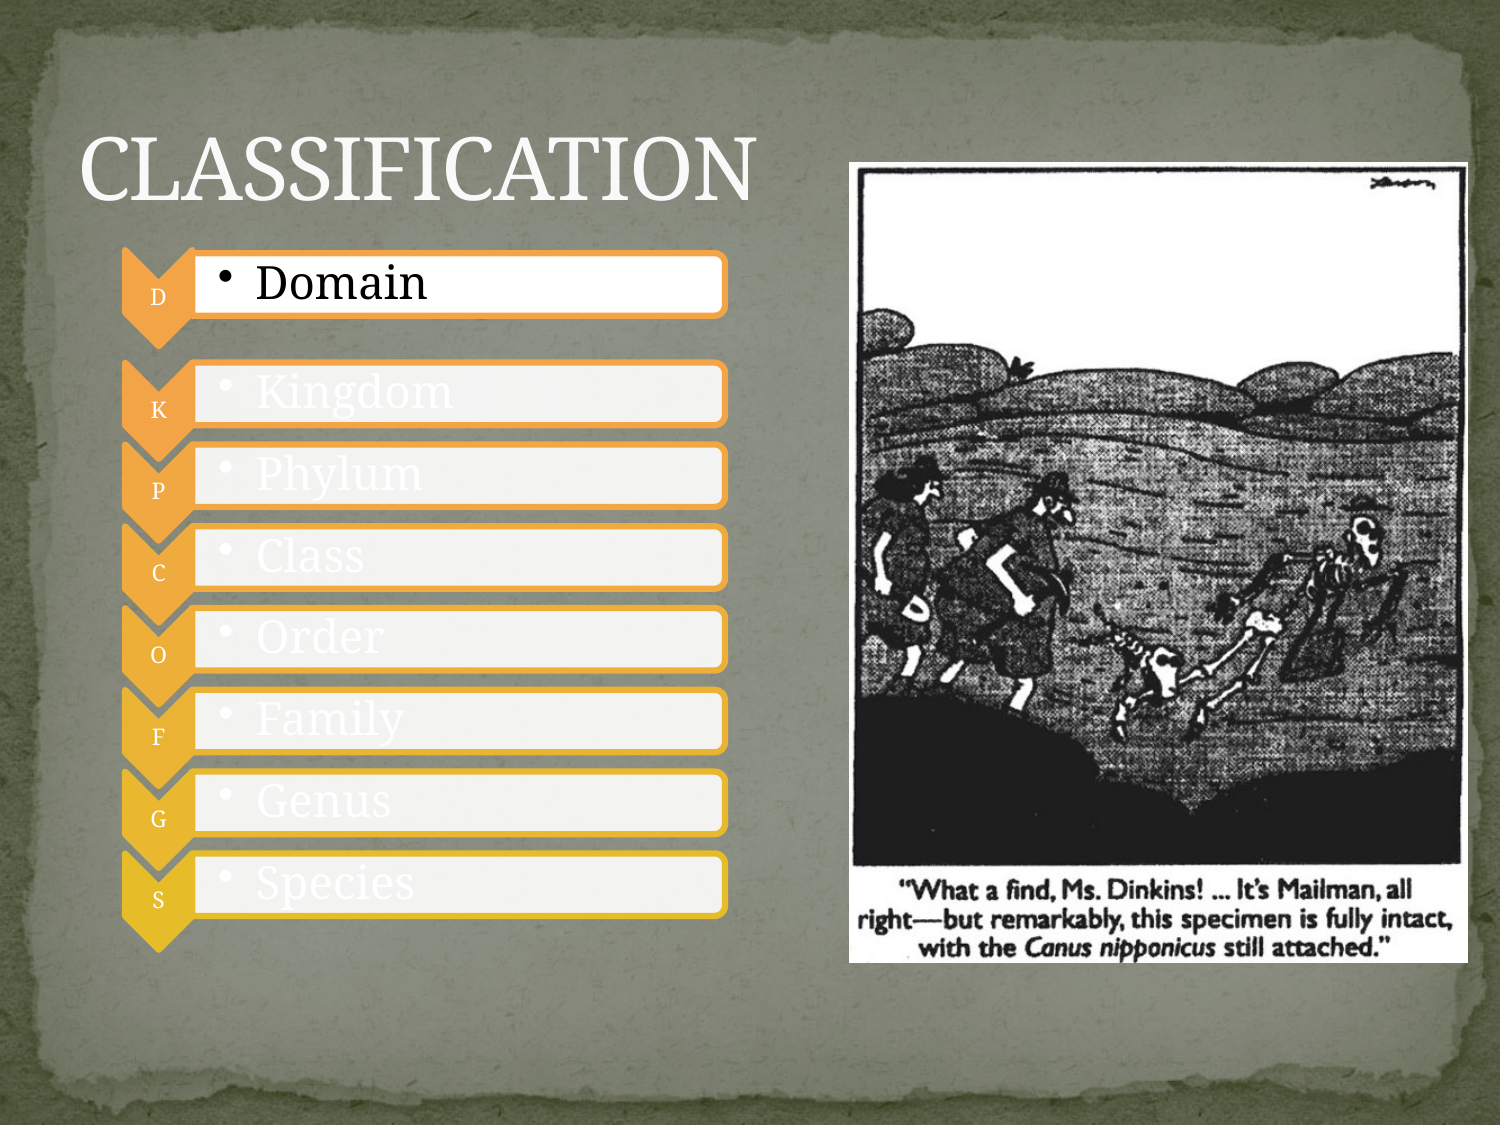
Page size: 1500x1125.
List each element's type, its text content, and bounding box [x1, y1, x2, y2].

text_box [194, 255, 724, 315]
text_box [127, 252, 191, 345]
picture [849, 162, 1468, 963]
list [127, 364, 726, 949]
title CLASSIFICATION [62, 24, 1413, 225]
